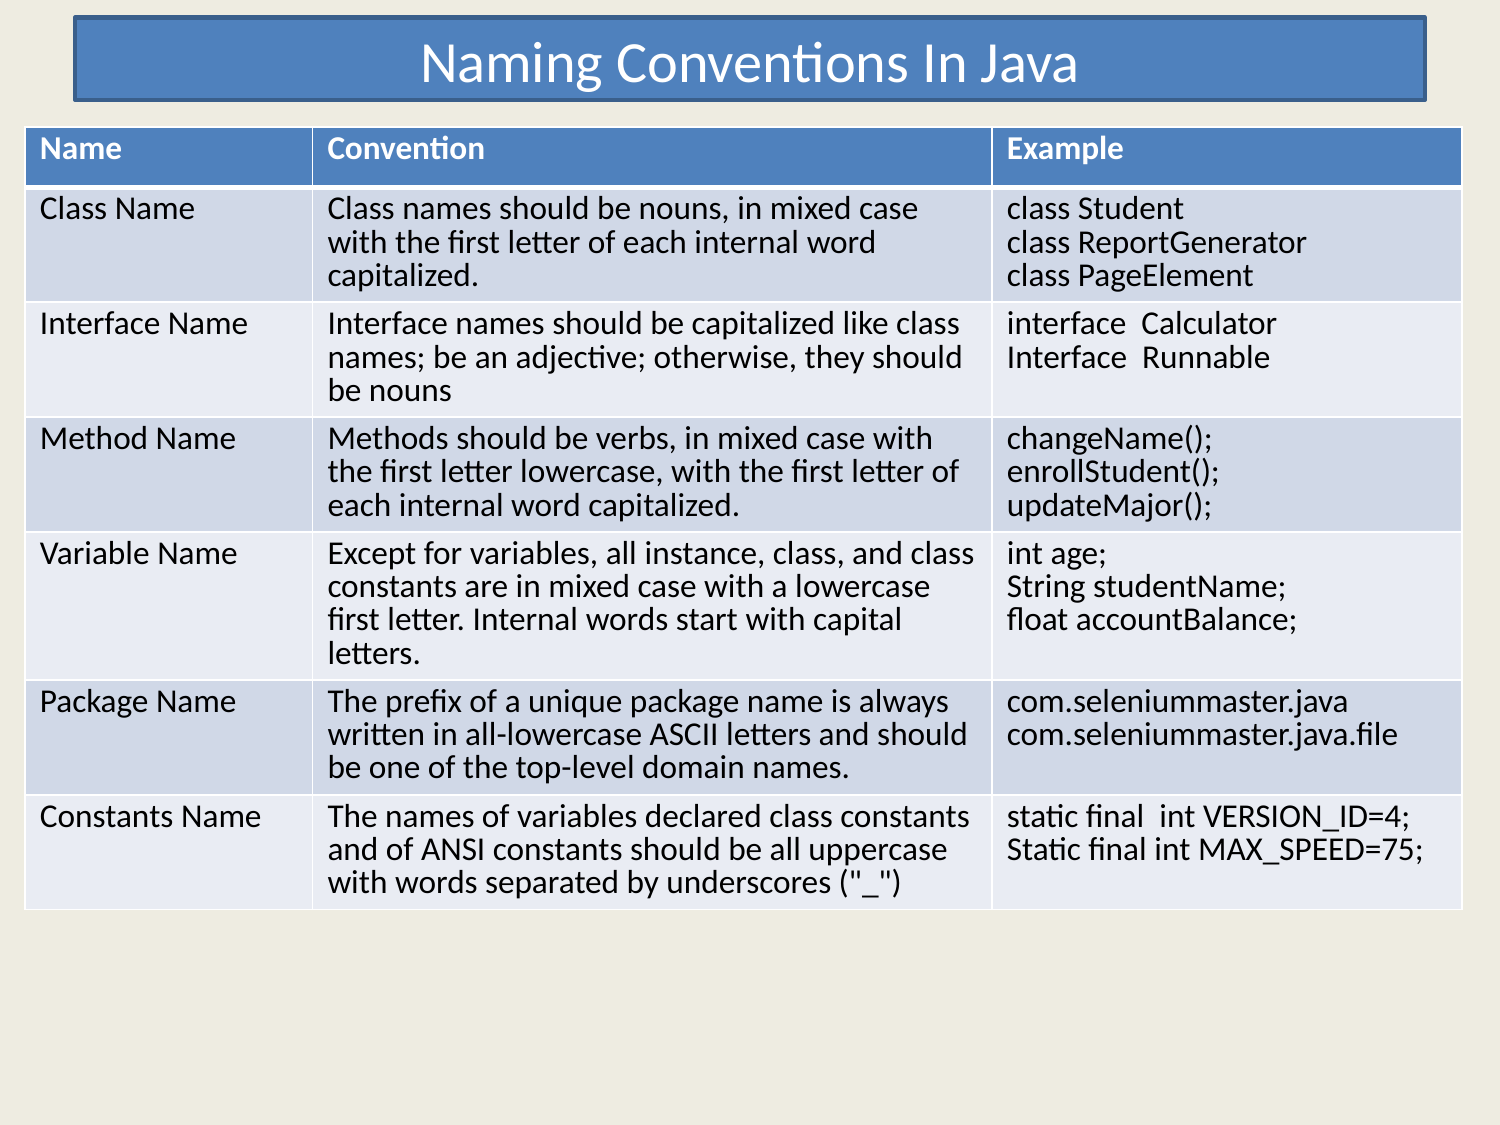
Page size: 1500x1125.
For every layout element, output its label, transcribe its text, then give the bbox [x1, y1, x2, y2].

table_cell int age; String studentName; float accountBalance; [993, 533, 1461, 679]
table_cell Interface names should be capitalized like class names; be an adjective; otherwise, they should be nouns [313, 303, 991, 416]
table_header Convention [313, 128, 991, 185]
table_cell The names of variables declared class constants and of ANSI constants should be all uppercase with words separated by underscores ("_") [313, 796, 991, 909]
table_cell Class names should be nouns, in mixed case with the first letter of each internal word capitalized. [313, 190, 991, 301]
table_cell Package Name [26, 681, 312, 794]
table_cell interface Calculator Interface Runnable [993, 303, 1461, 416]
title Naming Conventions In Java [73, 15, 1427, 102]
table_cell Constants Name [26, 796, 312, 909]
table_header Name [26, 128, 312, 185]
table_cell changeName(); enrollStudent(); updateMajor(); [993, 418, 1461, 531]
table_cell static final int VERSION_ID=4; Static final int MAX_SPEED=75; [993, 796, 1461, 909]
table_cell Methods should be verbs, in mixed case with the first letter lowercase, with the first letter of each internal word capitalized. [313, 418, 991, 531]
table_cell com.seleniummaster.java com.seleniummaster.java.file [993, 681, 1461, 794]
table_cell Except for variables, all instance, class, and class constants are in mixed case with a lowercase first letter. Internal words start with capital letters. [313, 533, 991, 679]
table_cell Interface Name [26, 303, 312, 416]
table_cell Class Name [26, 190, 312, 301]
table_cell class Student class ReportGenerator class PageElement [993, 190, 1461, 301]
table_header Example [993, 128, 1461, 185]
table_cell Method Name [26, 418, 312, 531]
table_cell Variable Name [26, 533, 312, 679]
table_cell The prefix of a unique package name is always written in all-lowercase ASCII letters and should be one of the top-level domain names. [313, 681, 991, 794]
